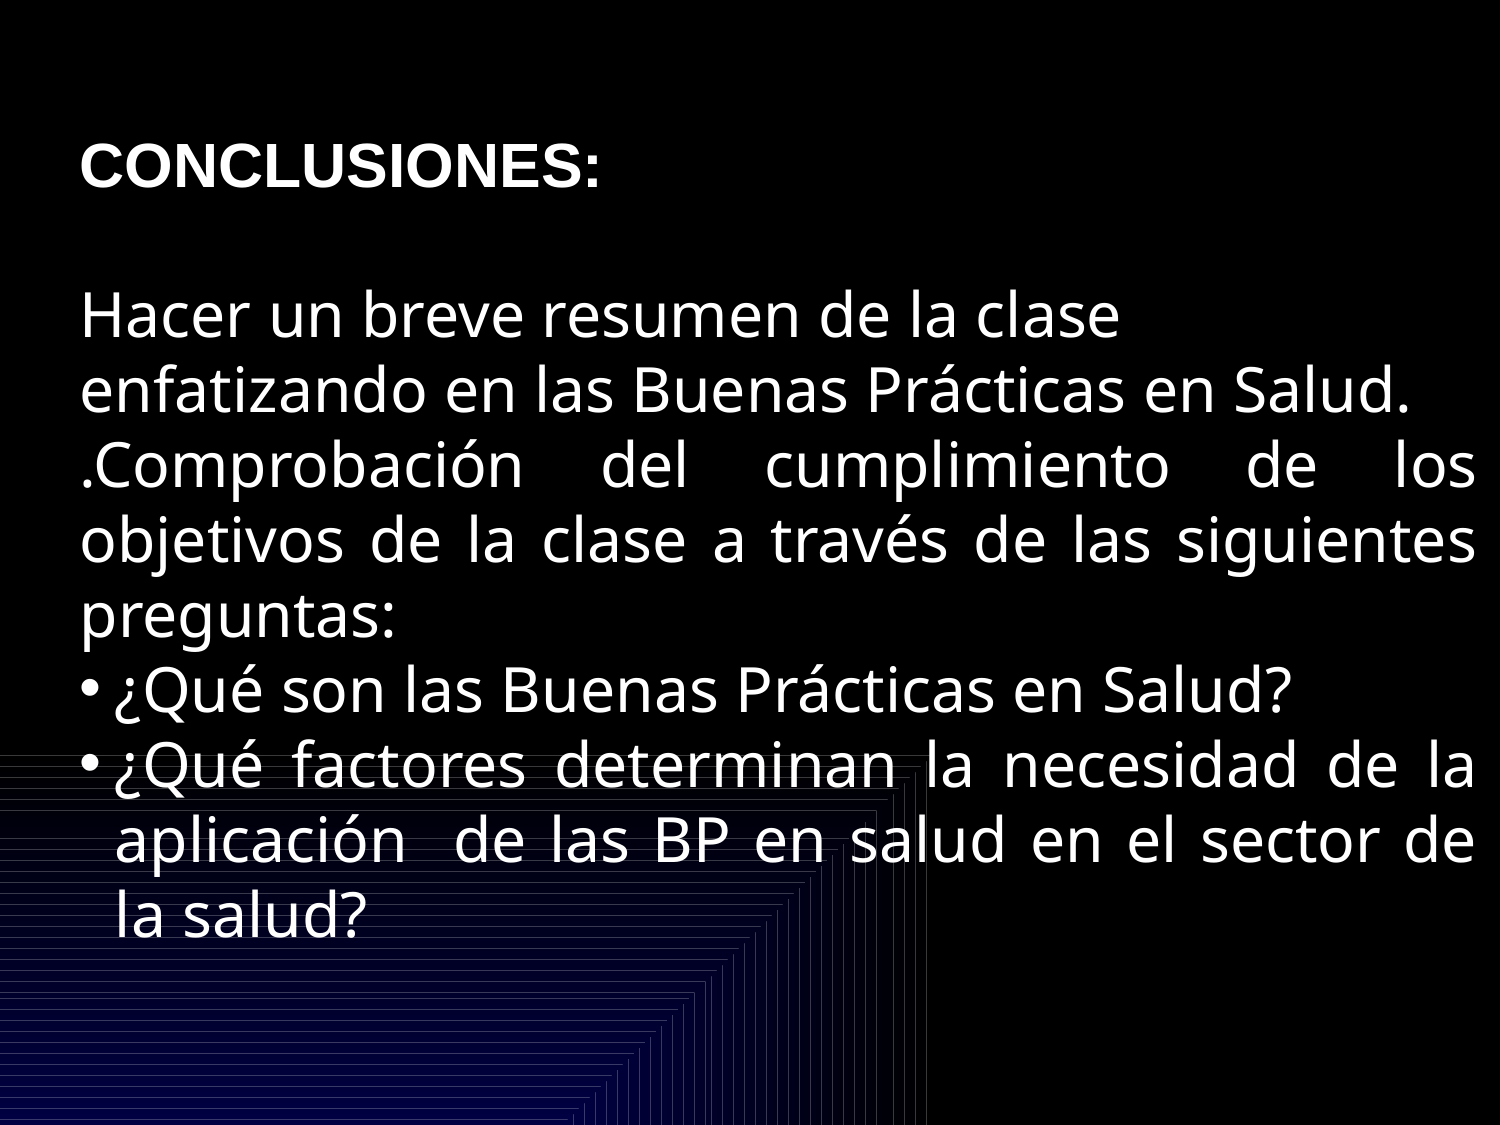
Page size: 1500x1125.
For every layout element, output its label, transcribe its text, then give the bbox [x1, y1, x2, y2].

text_box CONCLUSIONES: Hacer un breve resumen de la clase enfatizando en las Buenas Prácticas en Salud. .Comprobación del cumplimiento de los objetivos de la clase a través de las siguientes preguntas: ¿Qué son las Buenas Prácticas en Salud? ¿Qué factores determinan la necesidad de la aplicación de las BP en salud en el sector de la salud? [64, 117, 1495, 957]
